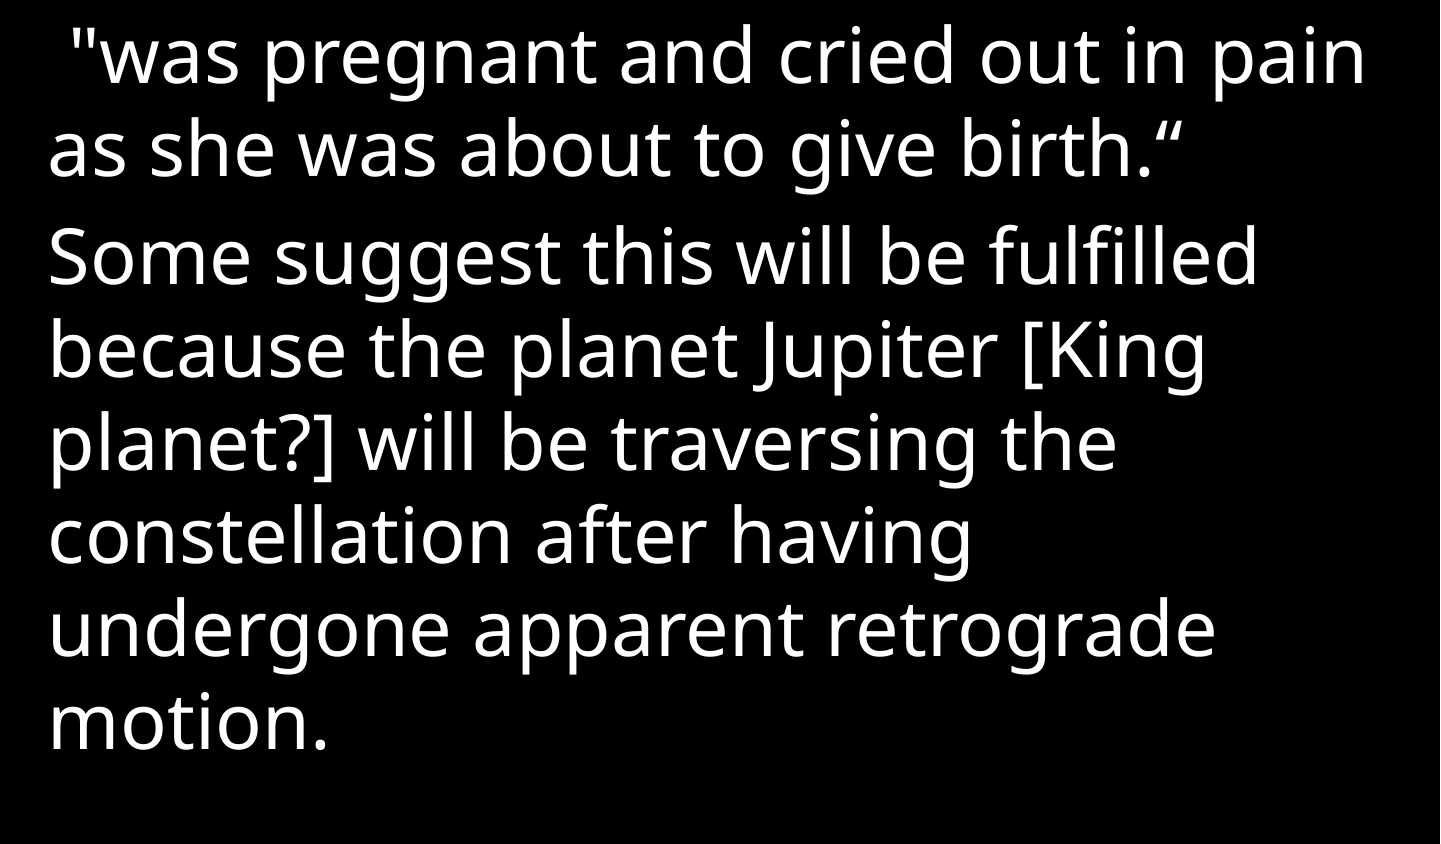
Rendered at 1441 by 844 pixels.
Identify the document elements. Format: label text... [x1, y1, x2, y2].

subtitle "was pregnant and cried out in pain as she was about to give birth.“ Some suggest this will be fulfilled because the planet Jupiter [King planet?] will be traversing the constellation after having undergone apparent retrograde motion. [36, 0, 1393, 844]
